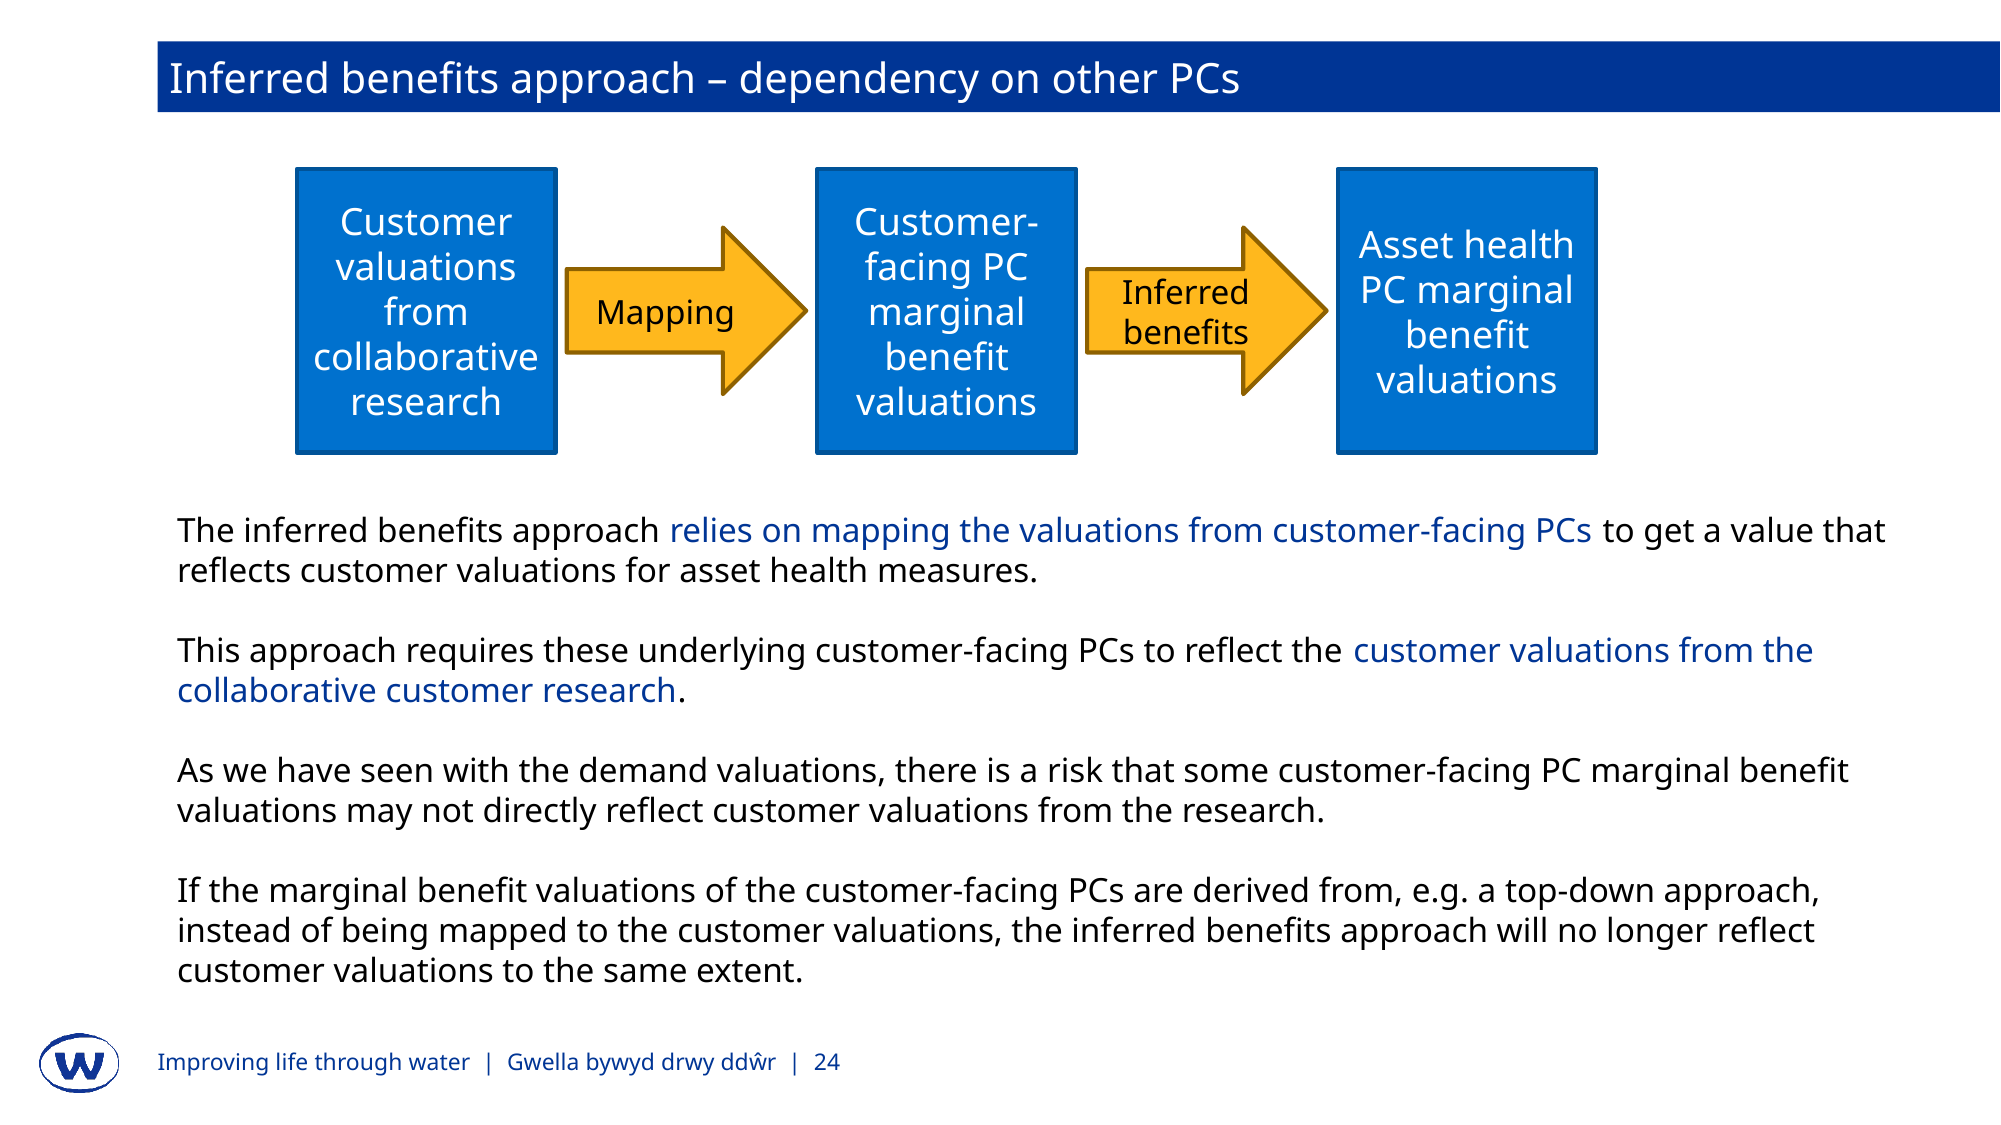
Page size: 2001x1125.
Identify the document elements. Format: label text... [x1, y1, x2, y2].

list Inferred benefits approach – dependency on other PCs [157, 41, 2000, 113]
text_box Customer valuations from collaborative research [295, 167, 558, 455]
text_box Asset health PC marginal benefit valuations [1336, 167, 1598, 455]
text_box Mapping [564, 225, 809, 397]
list The inferred benefits approach relies on mapping the valuations from customer-facing PCs to get a value that reflects customer valuations for asset health measures. This approach requires these underlying customer-facing PCs to reflect the customer valuations from the collaborative customer research. As we have seen with the demand valuations, there is a risk that some customer-facing PC marginal benefit valuations may not directly reflect customer valuations from the research. If the marginal benefit valuations of the customer-facing PCs are derived from, e.g. a top-down approach, instead of being mapped to the customer valuations, the inferred benefits approach will no longer reflect customer valuations to the same extent. [177, 509, 1890, 1001]
text_box Inferred benefits [1085, 225, 1329, 397]
picture [39, 1033, 119, 1093]
text_box Customer-facing PC marginal benefit valuations [815, 167, 1078, 455]
